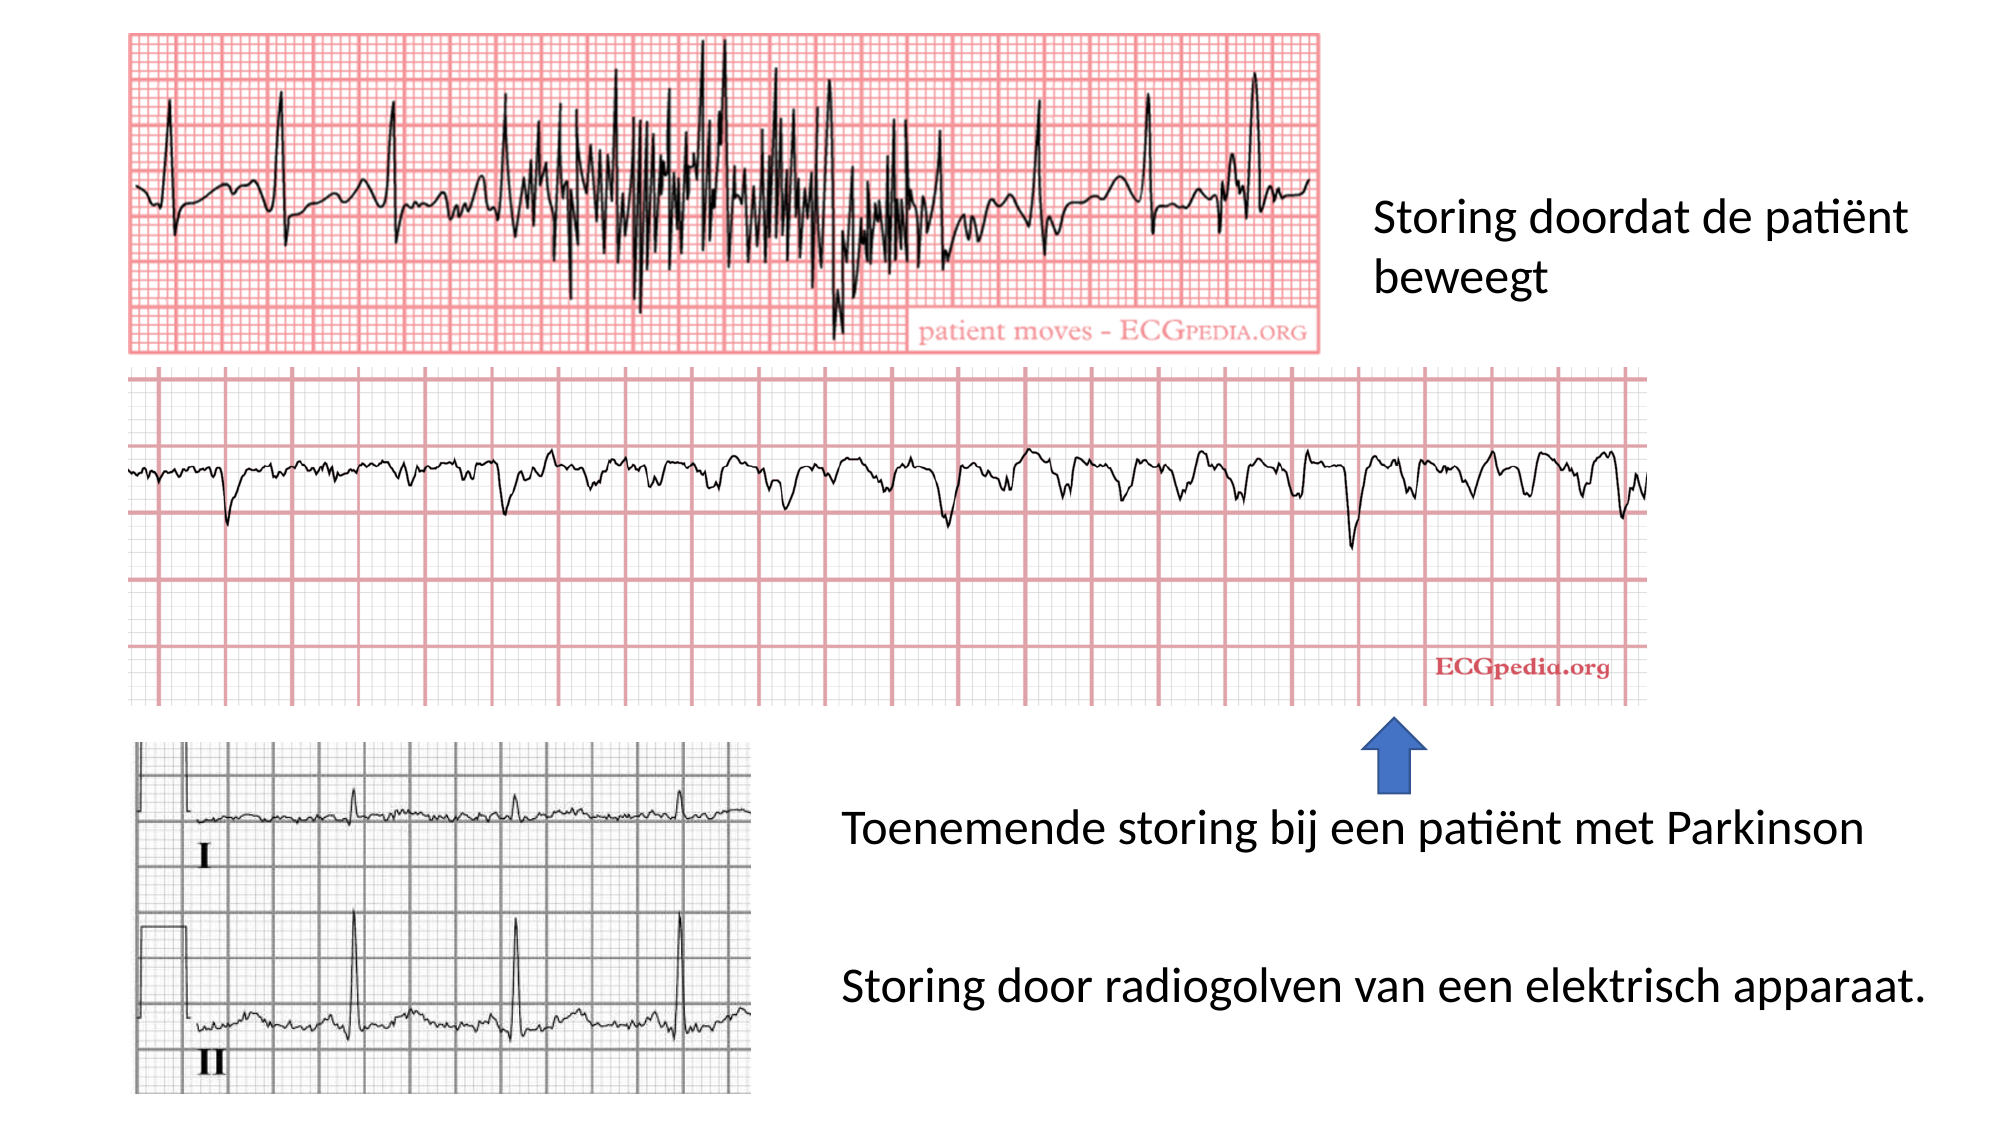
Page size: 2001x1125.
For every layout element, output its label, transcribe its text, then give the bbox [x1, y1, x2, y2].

text_box Storing doordat de patiënt beweegt [1358, 176, 1939, 312]
picture [128, 367, 1647, 706]
picture [128, 742, 751, 1094]
text_box Storing door radiogolven van een elektrisch apparaat. [826, 944, 1962, 1020]
text_box [1360, 716, 1428, 795]
text_box Toenemende storing bij een patiënt met Parkinson [826, 786, 1962, 862]
picture [128, 33, 1322, 357]
